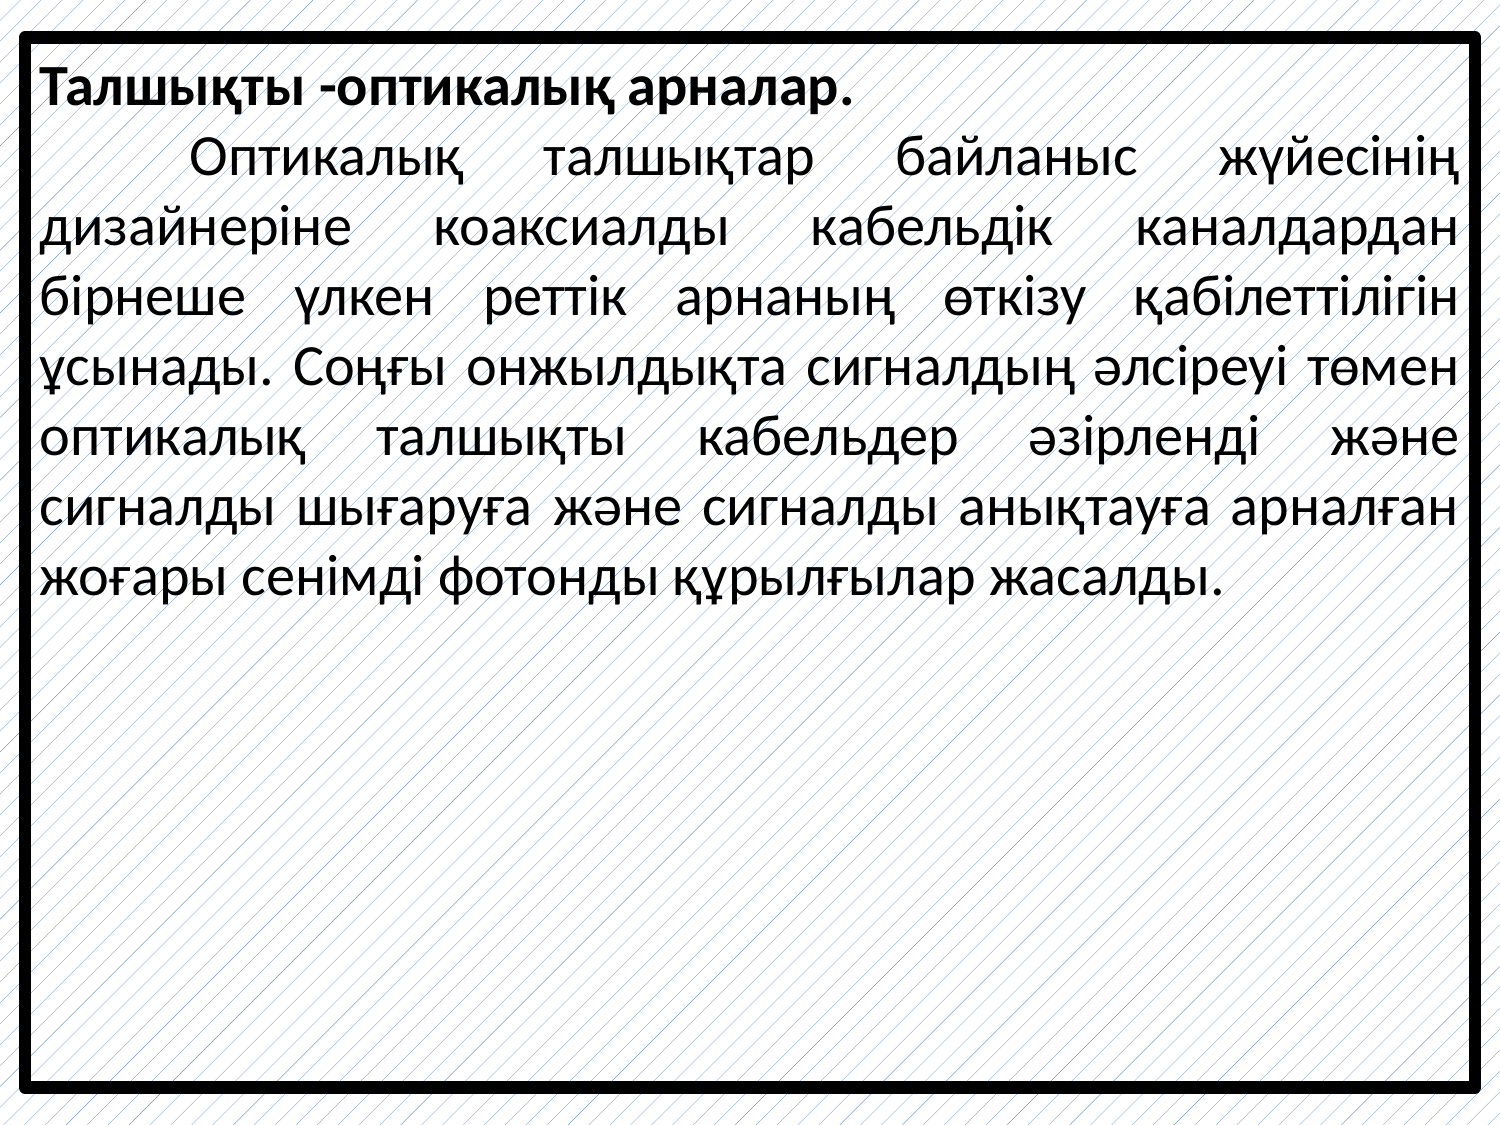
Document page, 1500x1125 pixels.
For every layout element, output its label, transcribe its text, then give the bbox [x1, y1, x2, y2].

text_box Талшықты -оптикалық арналар. Оптикалық талшықтар байланыс жүйесінің дизайнеріне коаксиалды кабельдік каналдардан бірнеше үлкен реттік арнаның өткізу қабілеттілігін ұсынады. Соңғы онжылдықта сигналдың әлсіреуі төмен оптикалық талшықты кабельдер әзірленді және сигналды шығаруға және сигналды анықтауға арналған жоғары сенімді фотонды құрылғылар жасалды. [24, 39, 1475, 895]
text_box [23, 35, 1477, 1089]
